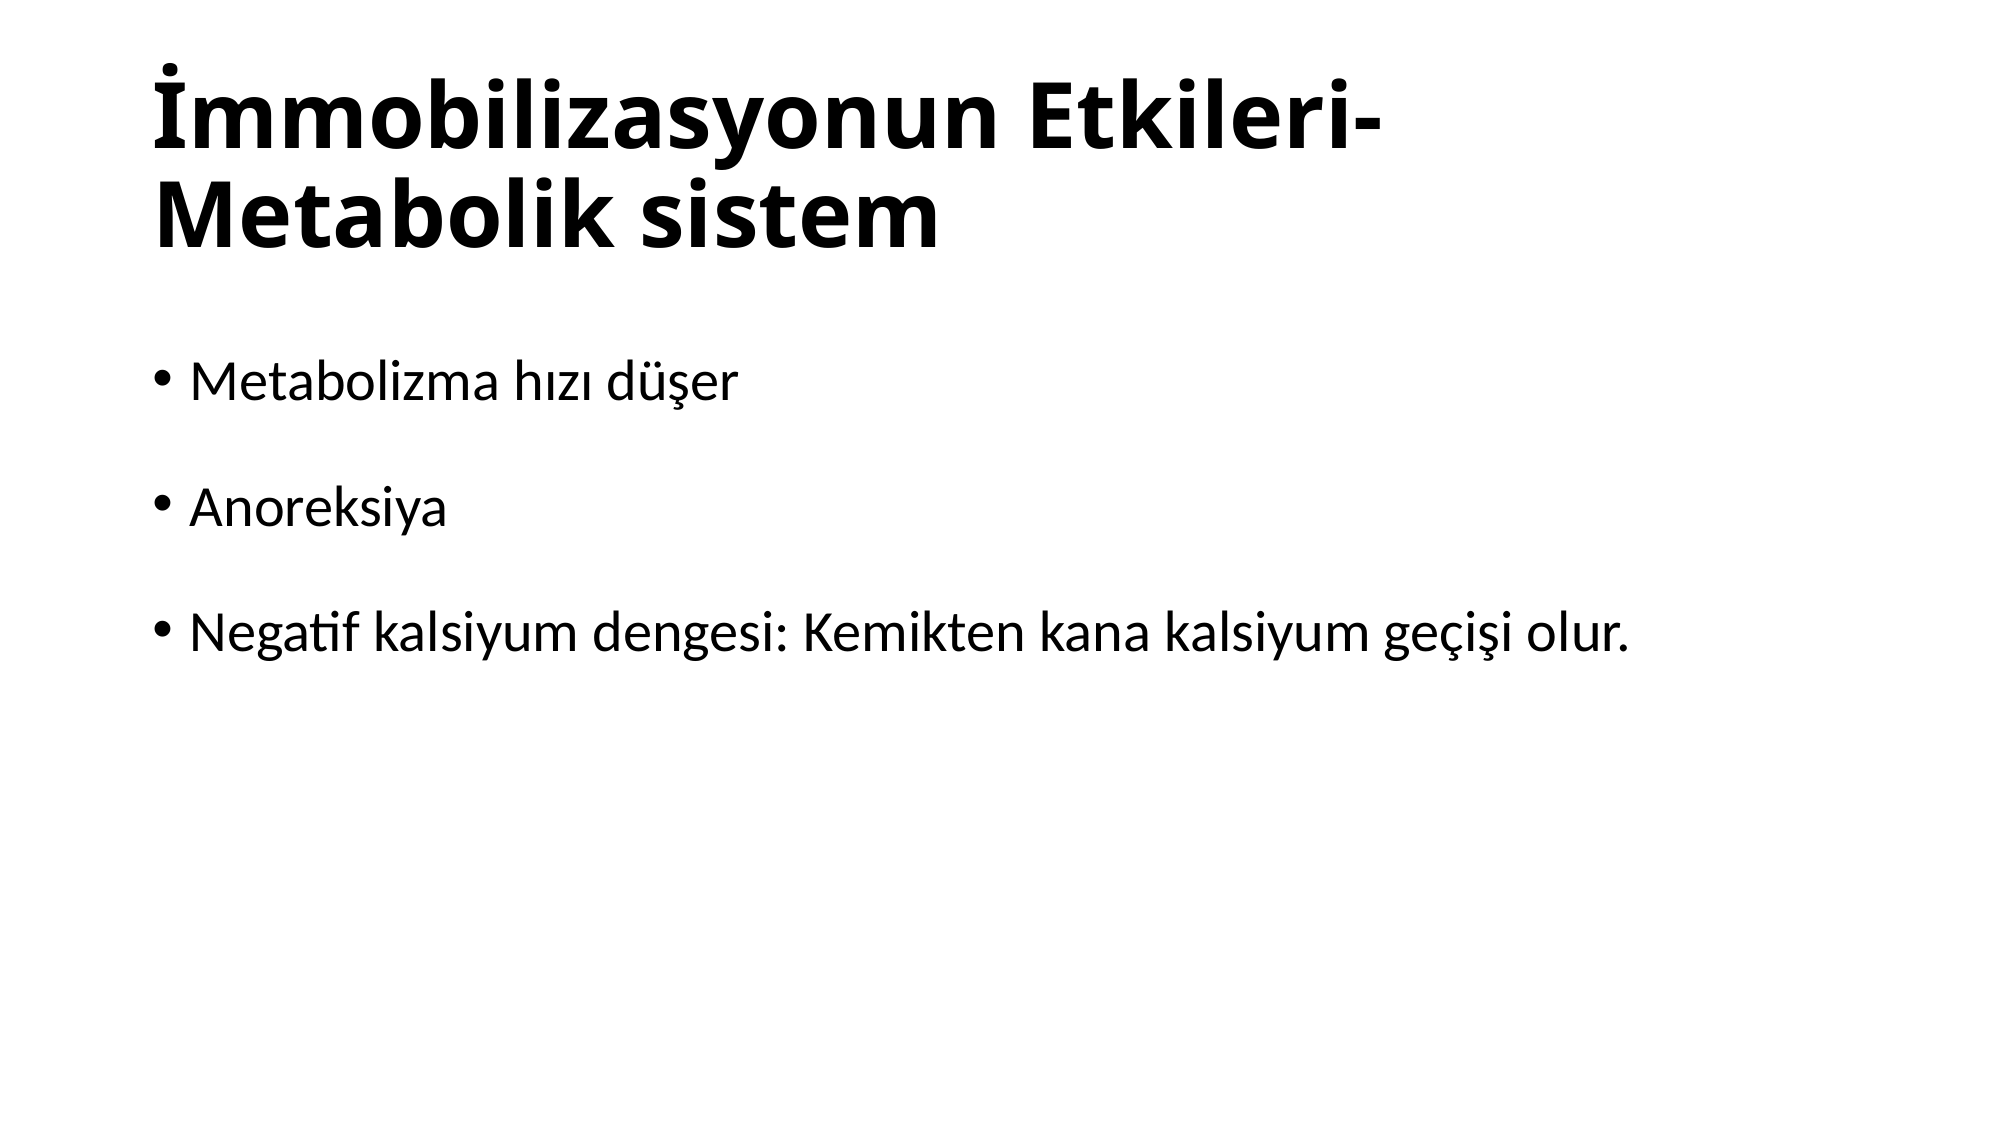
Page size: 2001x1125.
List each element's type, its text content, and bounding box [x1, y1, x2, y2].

title İmmobilizasyonun Etkileri-Metabolik sistem [137, 59, 1863, 278]
list Metabolizma hızı düşer Anoreksiya Negatif kalsiyum dengesi: Kemikten kana kalsiyum geçişi olur. [137, 299, 1863, 1014]
